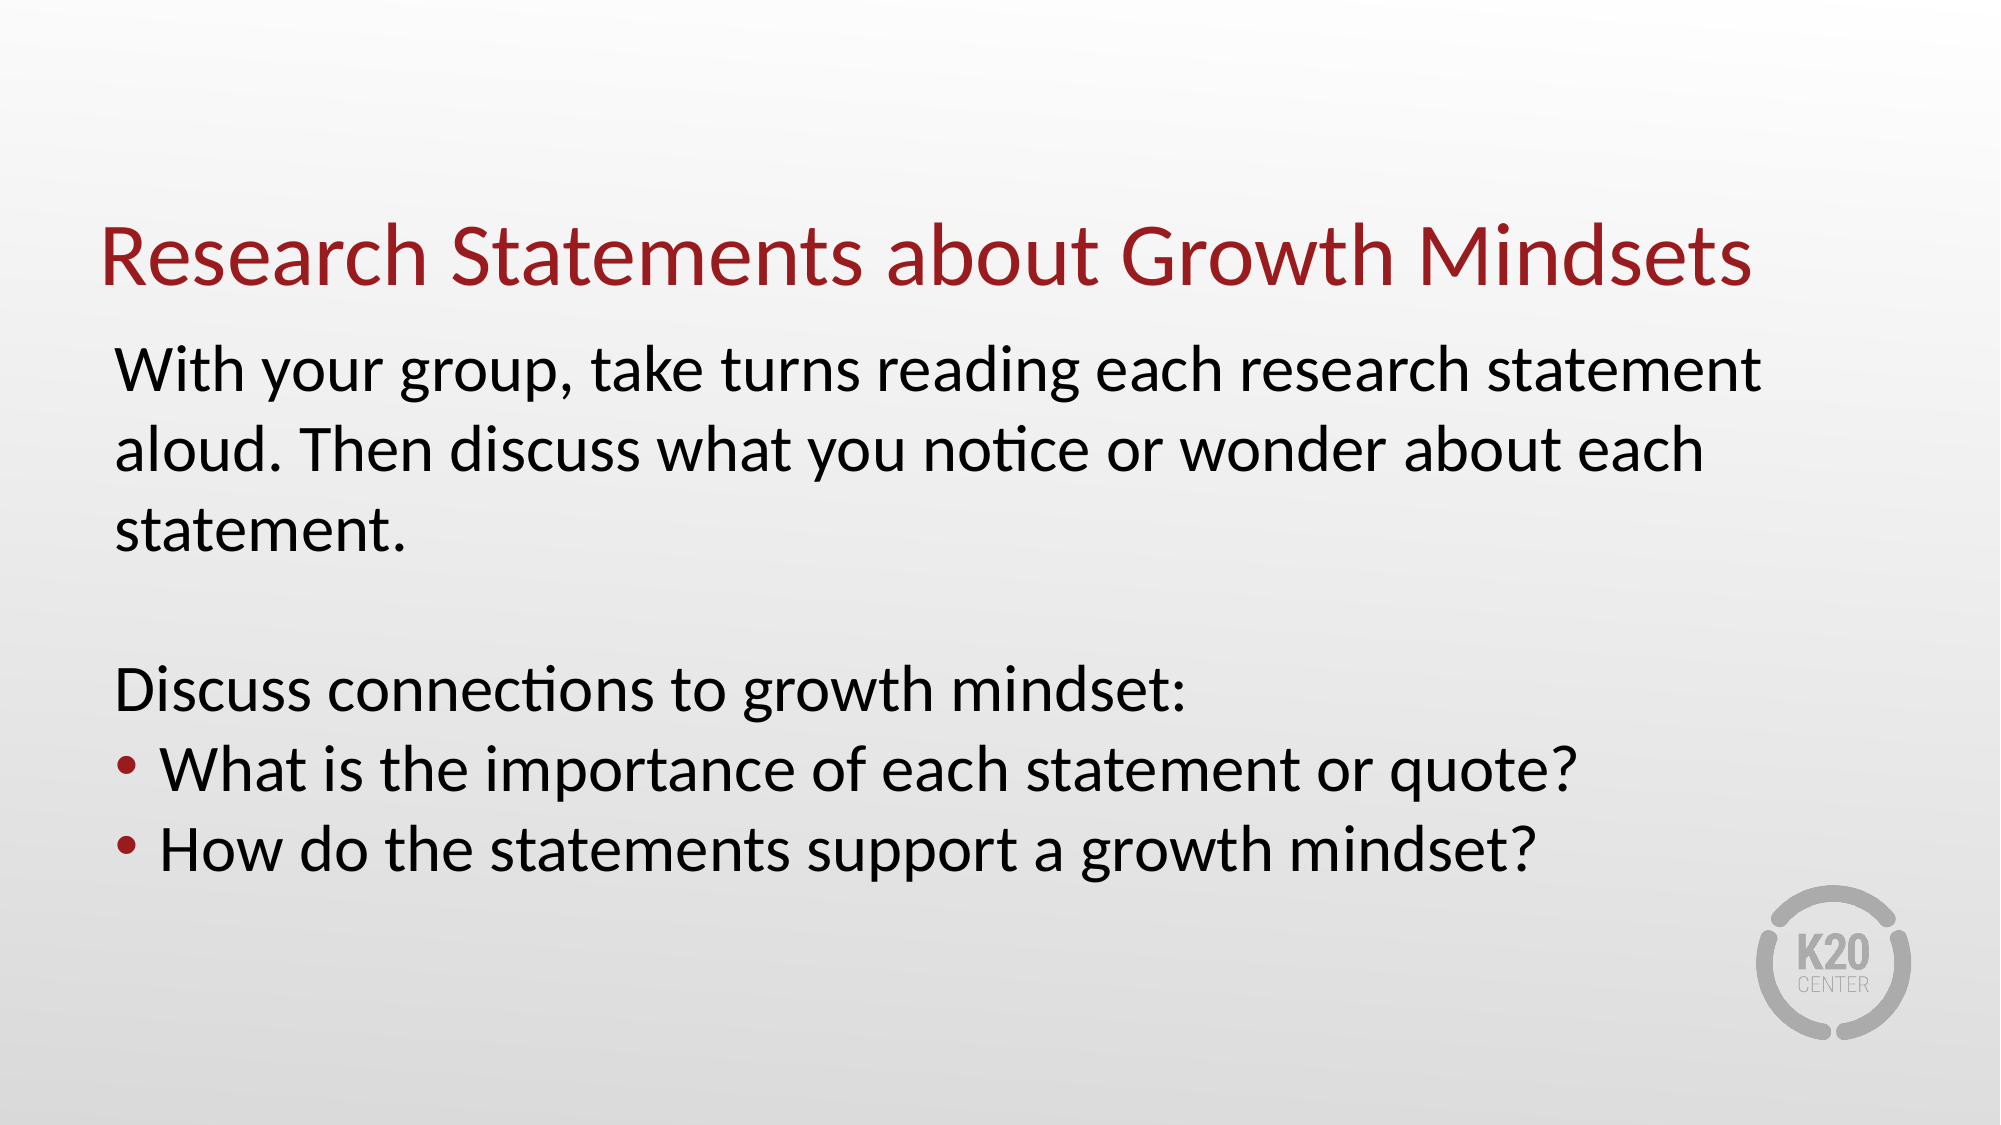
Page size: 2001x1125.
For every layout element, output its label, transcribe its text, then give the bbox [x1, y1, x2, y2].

list With your group, take turns reading each research statement aloud. Then discuss what you notice or wonder about each statement. Discuss connections to growth mindset: What is the importance of each statement or quote? How do the statements support a growth mindset? [99, 317, 1900, 1038]
title Research Statements about Growth Mindsets [99, 115, 1900, 303]
